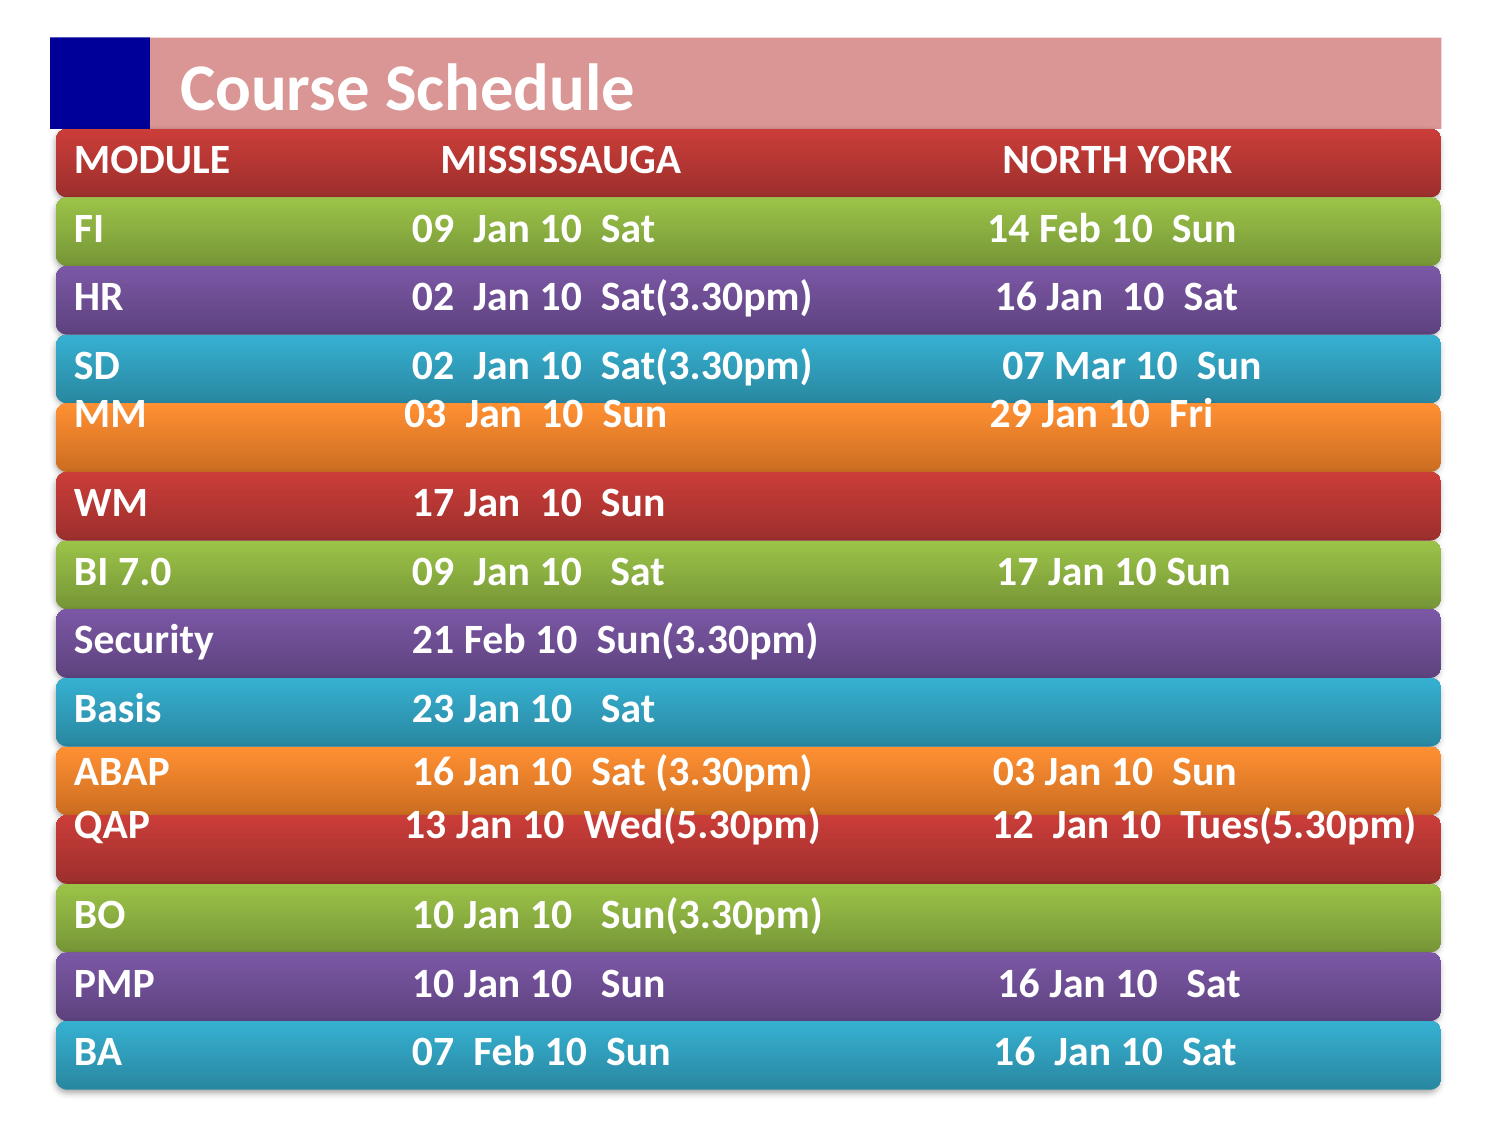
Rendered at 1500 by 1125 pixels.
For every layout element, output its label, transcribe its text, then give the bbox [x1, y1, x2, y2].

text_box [55, 128, 1442, 1091]
text_box [50, 37, 150, 129]
title Course Schedule [150, 37, 1442, 128]
